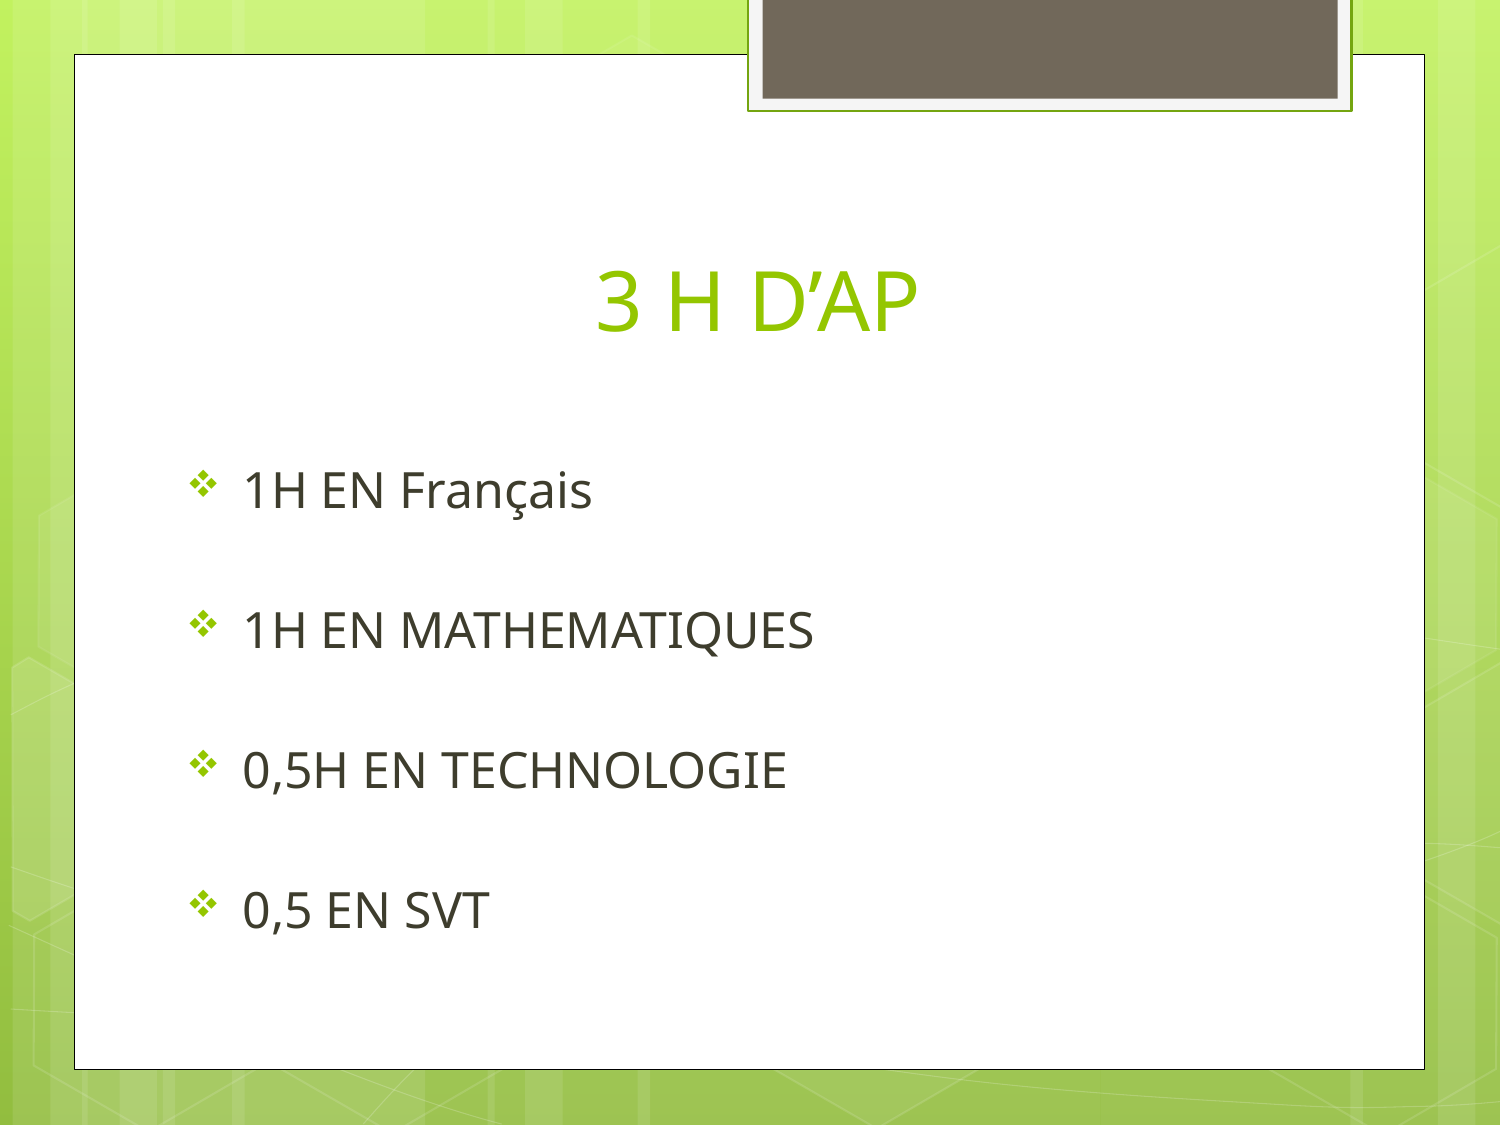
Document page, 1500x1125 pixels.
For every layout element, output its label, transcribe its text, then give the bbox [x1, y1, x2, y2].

title 3 H D’AP [171, 168, 1324, 357]
list 1H EN Français 1H EN MATHEMATIQUES 0,5H EN TECHNOLOGIE 0,5 EN SVT [171, 381, 1283, 957]
